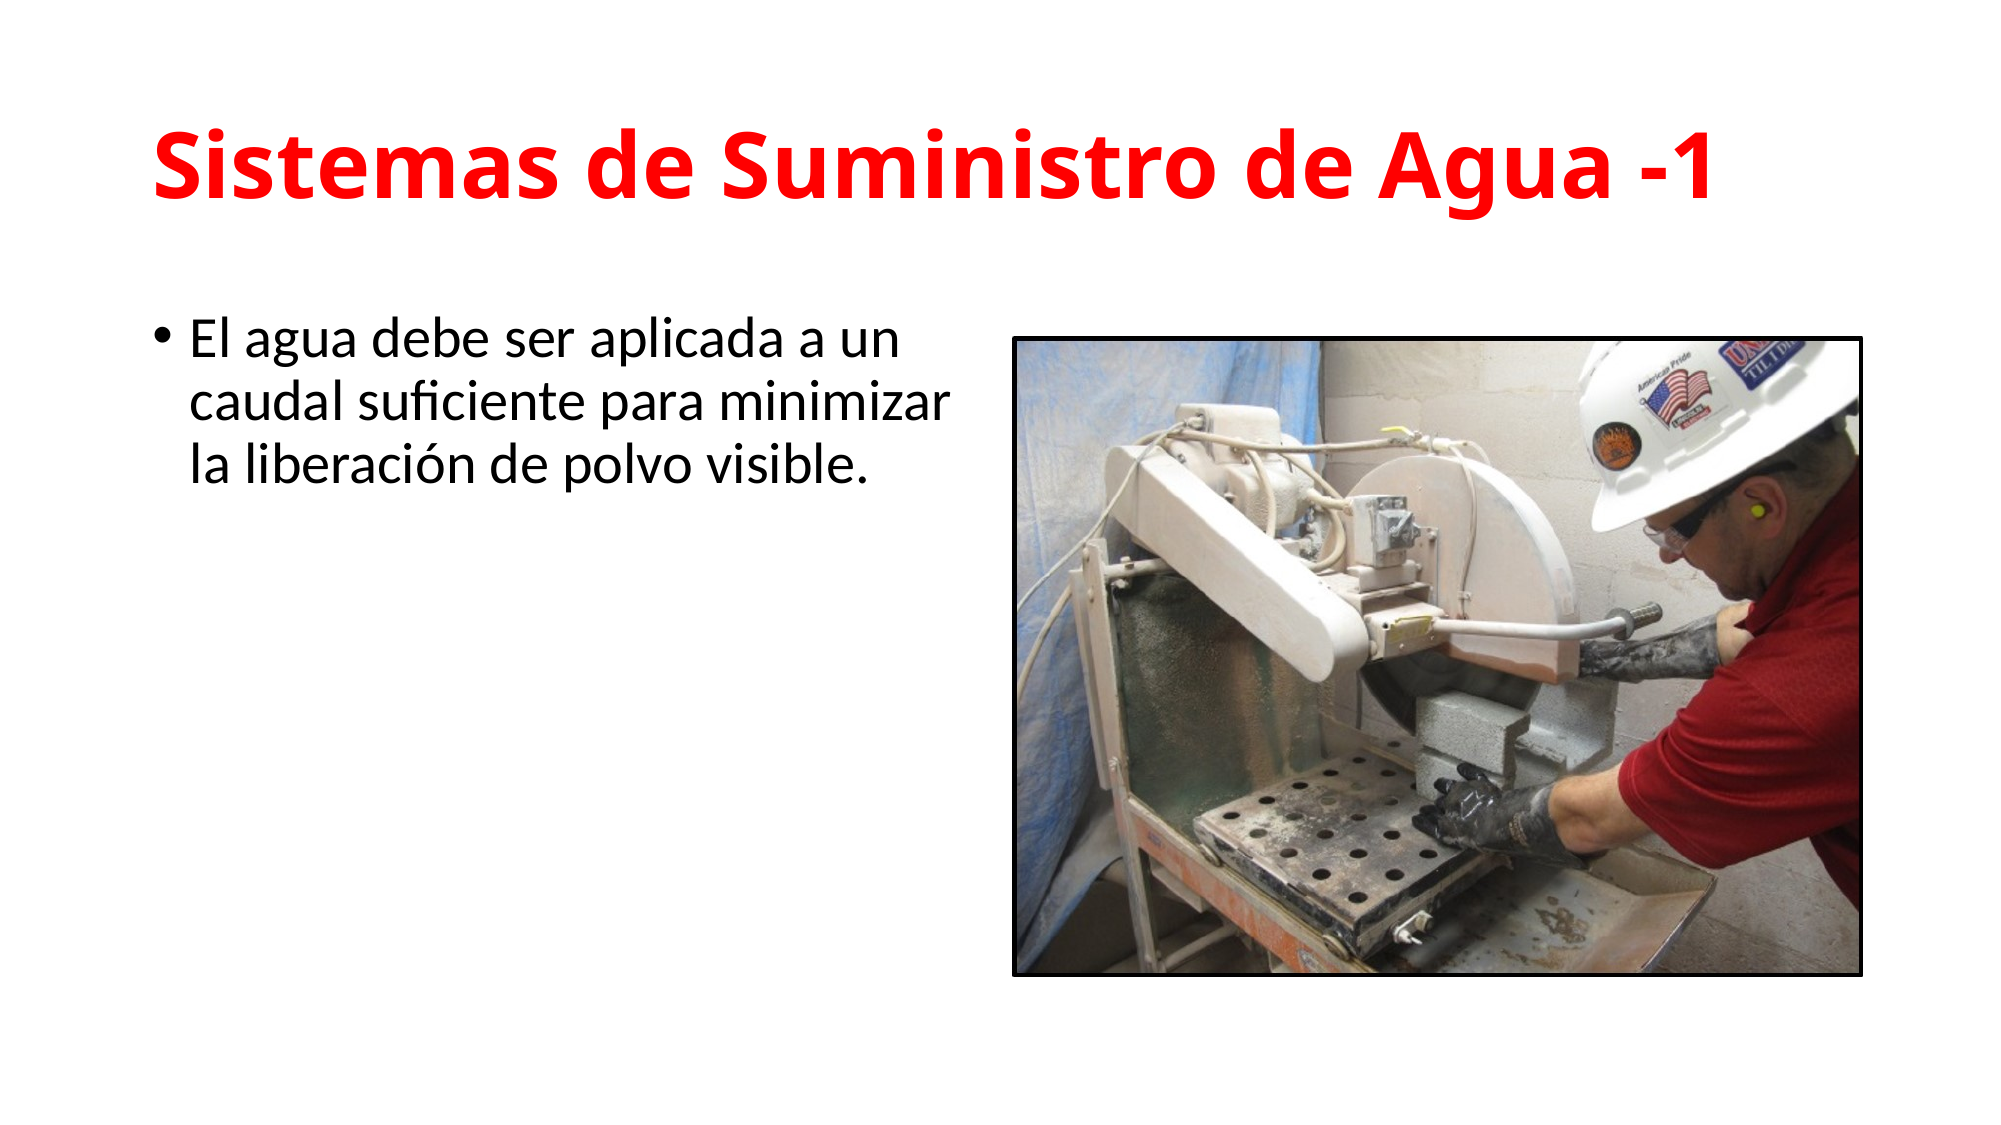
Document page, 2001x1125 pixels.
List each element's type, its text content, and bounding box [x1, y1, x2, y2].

title Sistemas de Suministro de Agua -1 [137, 59, 1863, 278]
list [1012, 336, 1863, 977]
list El agua debe ser aplicada a un caudal suficiente para minimizar la liberación de polvo visible. [137, 299, 988, 1014]
